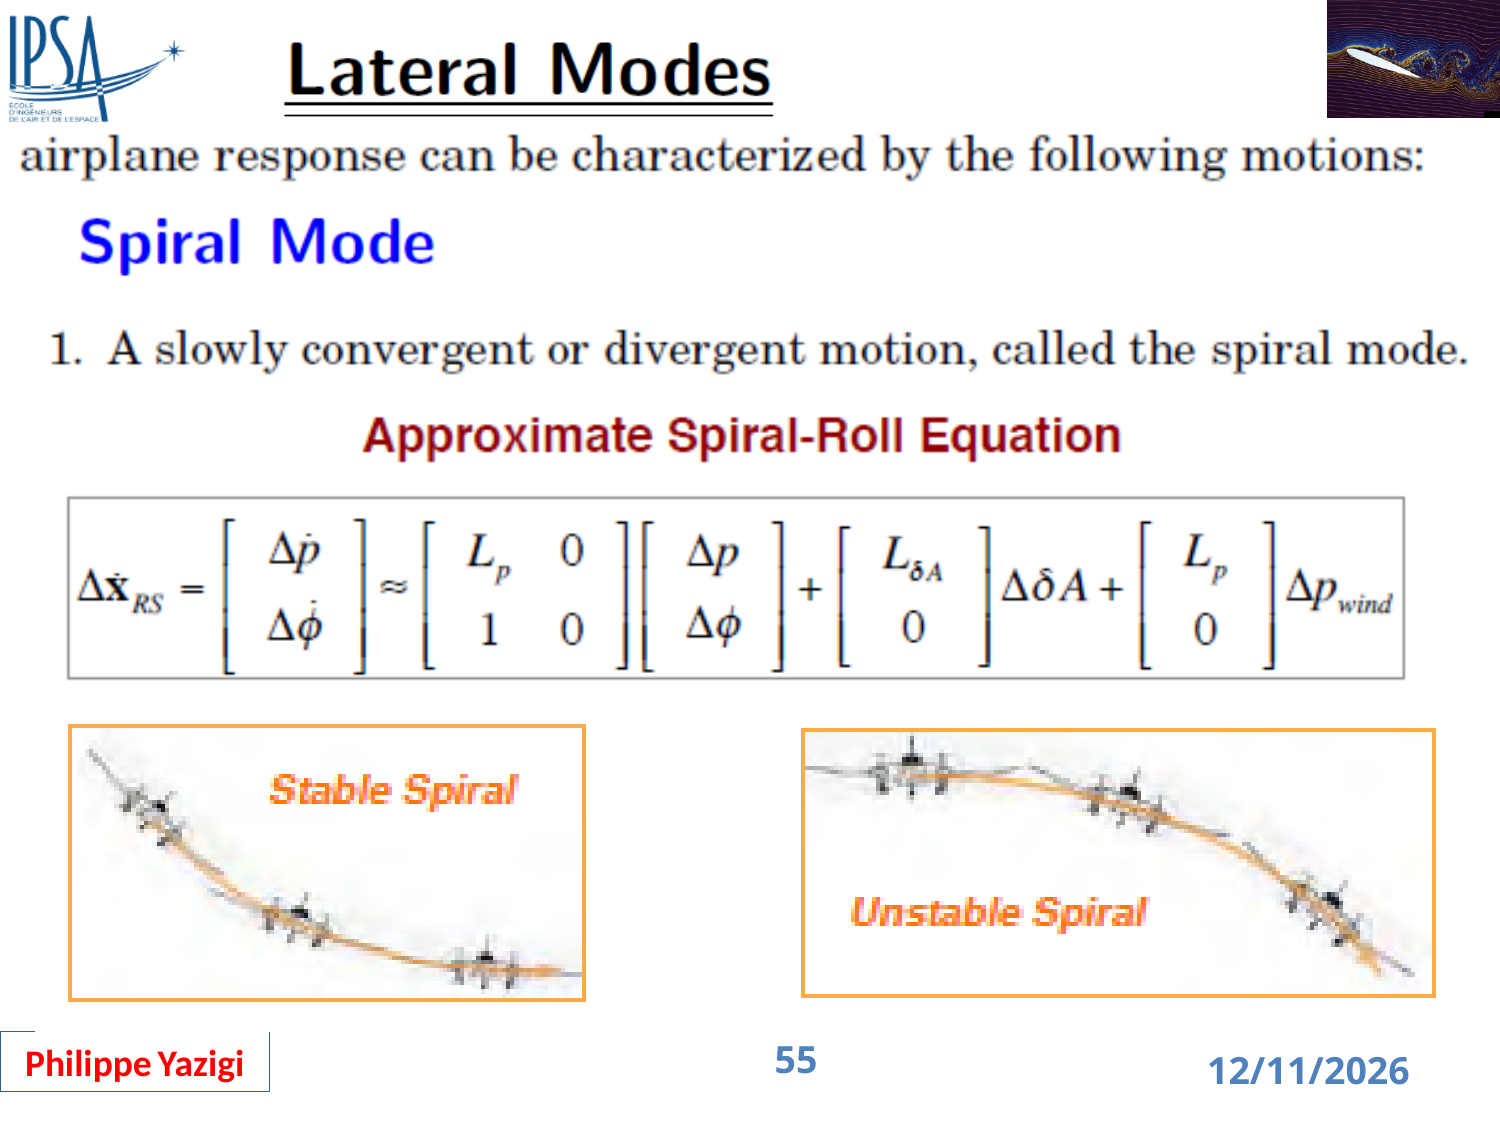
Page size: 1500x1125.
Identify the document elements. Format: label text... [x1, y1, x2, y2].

footer Philippe Yazigi [0, 1031, 270, 1092]
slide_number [1074, 1042, 1425, 1103]
picture [1327, 0, 1500, 118]
slide_number 55 [621, 1040, 972, 1092]
picture [0, 0, 1430, 192]
picture [70, 198, 446, 282]
picture [269, 34, 789, 126]
picture [34, 316, 1477, 1032]
